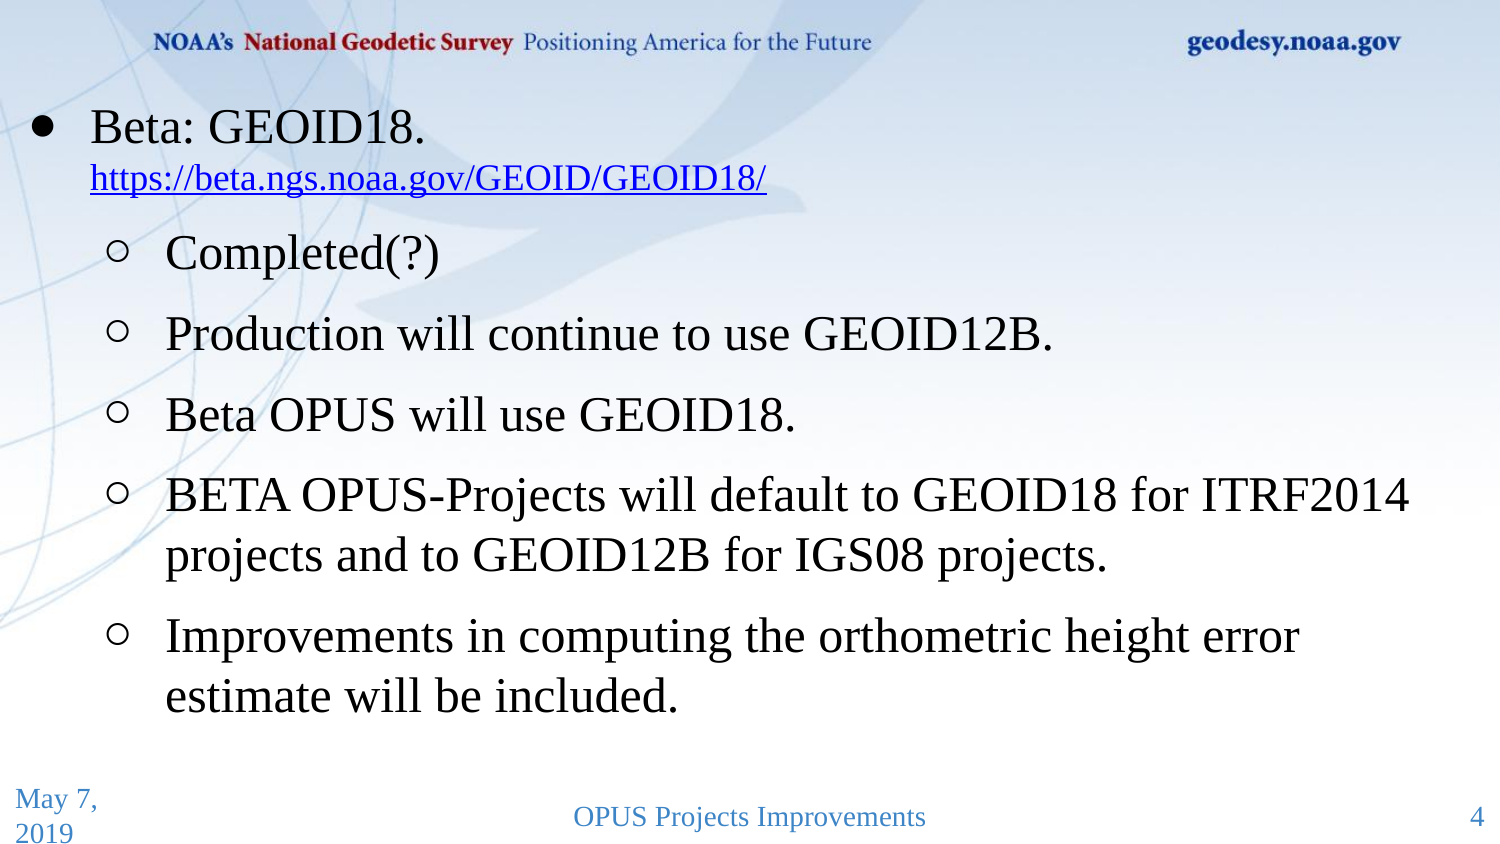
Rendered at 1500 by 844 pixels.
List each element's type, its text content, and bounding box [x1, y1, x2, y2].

picture [0, 0, 1500, 85]
text_box Beta: GEOID18. https://beta.ngs.noaa.gov/GEOID/GEOID18/ Completed(?) Production will continue to use GEOID12B. Beta OPUS will use GEOID18. BETA OPUS-Projects will default to GEOID18 for ITRF2014 projects and to GEOID12B for IGS08 projects. Improvements in computing the orthometric height error estimate will be included. [0, 85, 1500, 785]
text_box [0, 785, 1500, 844]
